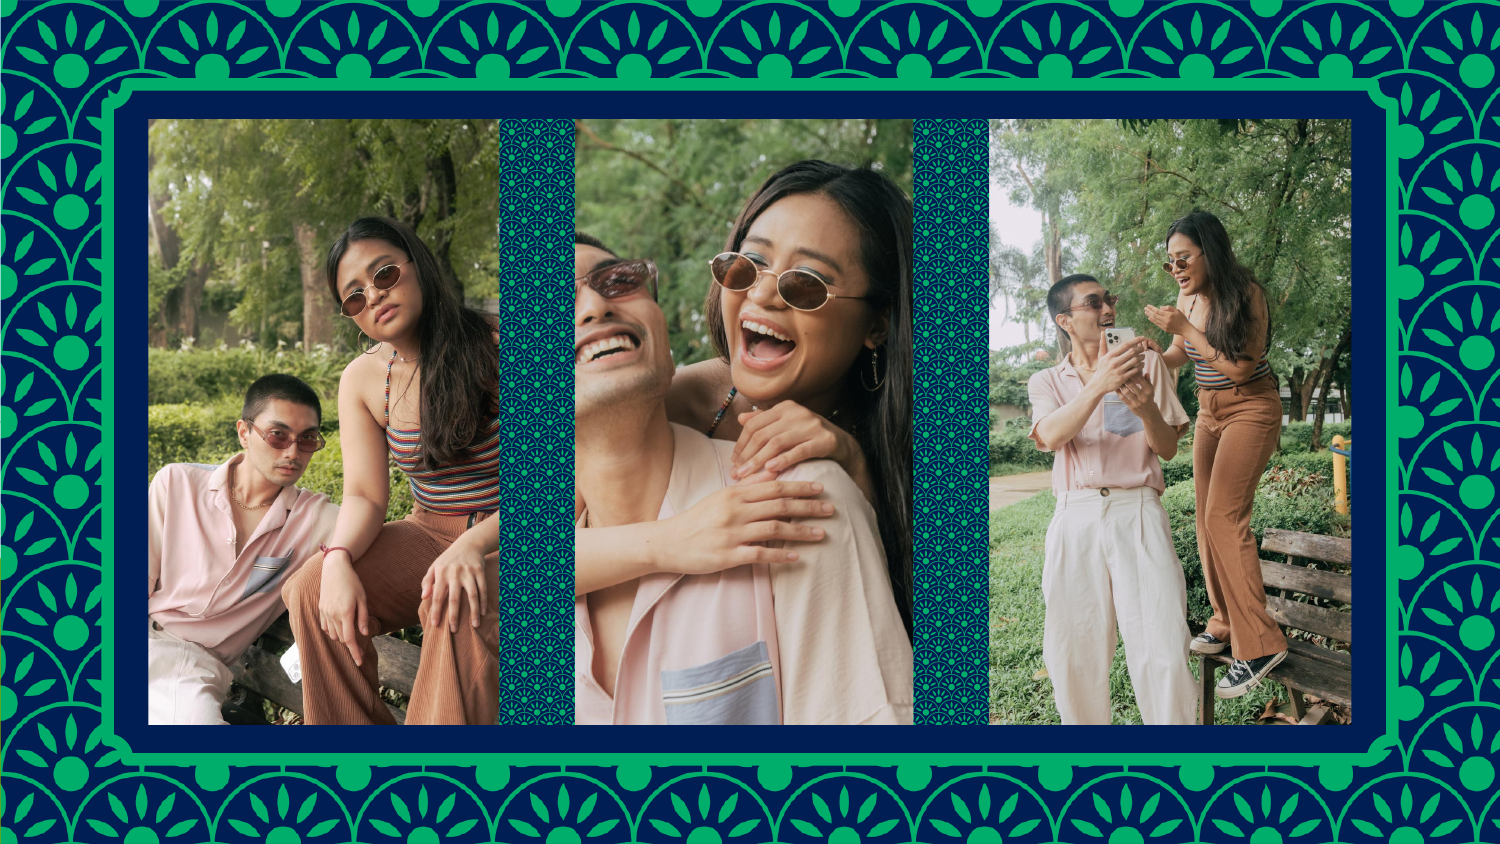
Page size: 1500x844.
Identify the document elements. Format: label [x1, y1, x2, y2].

text_box [107, 84, 1393, 760]
text_box [913, 119, 990, 725]
picture [0, 0, 1500, 844]
text_box [499, 119, 576, 725]
